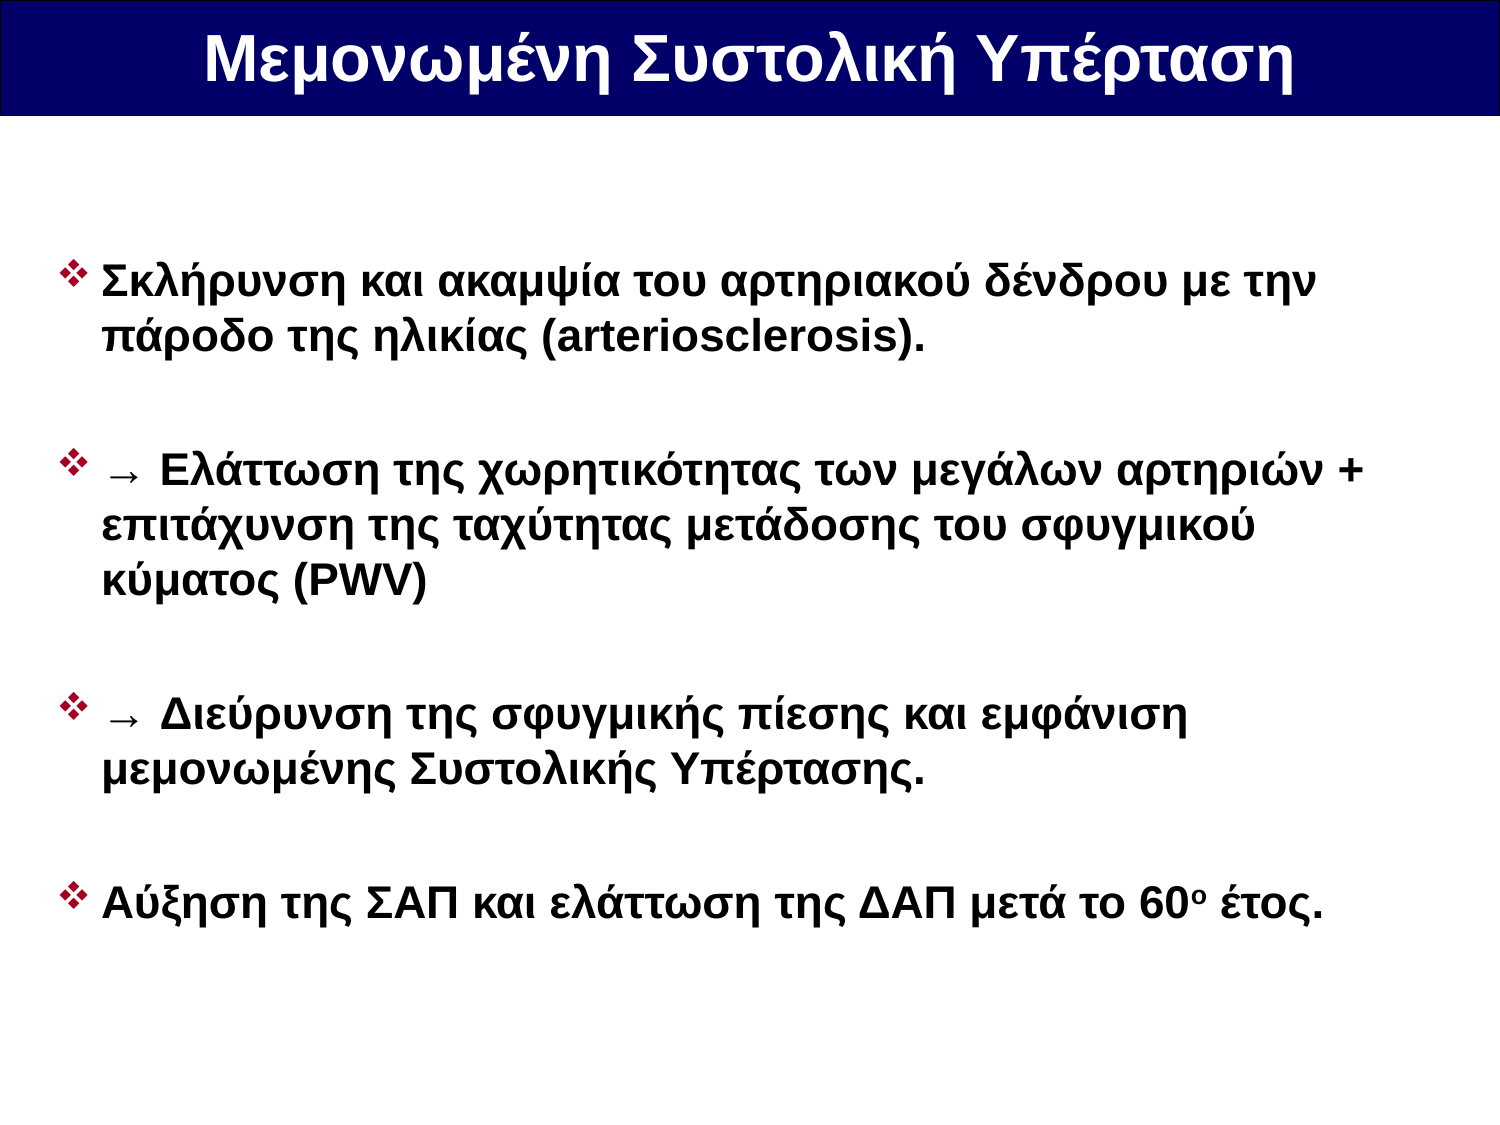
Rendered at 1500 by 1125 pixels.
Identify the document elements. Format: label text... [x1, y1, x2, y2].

list Σκλήρυνση και ακαμψία του αρτηριακού δένδρου με την πάροδο της ηλικίας (arteriosclerosis). → Ελάττωση της χωρητικότητας των μεγάλων αρτηριών + επιτάχυνση της ταχύτητας μετάδοσης του σφυγμικού κύματος (PWV) → Διεύρυνση της σφυγμικής πίεσης και εμφάνιση μεμονωμένης Συστολικής Υπέρτασης. Αύξηση της ΣΑΠ και ελάττωση της ΔΑΠ μετά το 60ο έτος. [41, 243, 1459, 965]
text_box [0, 0, 1500, 116]
